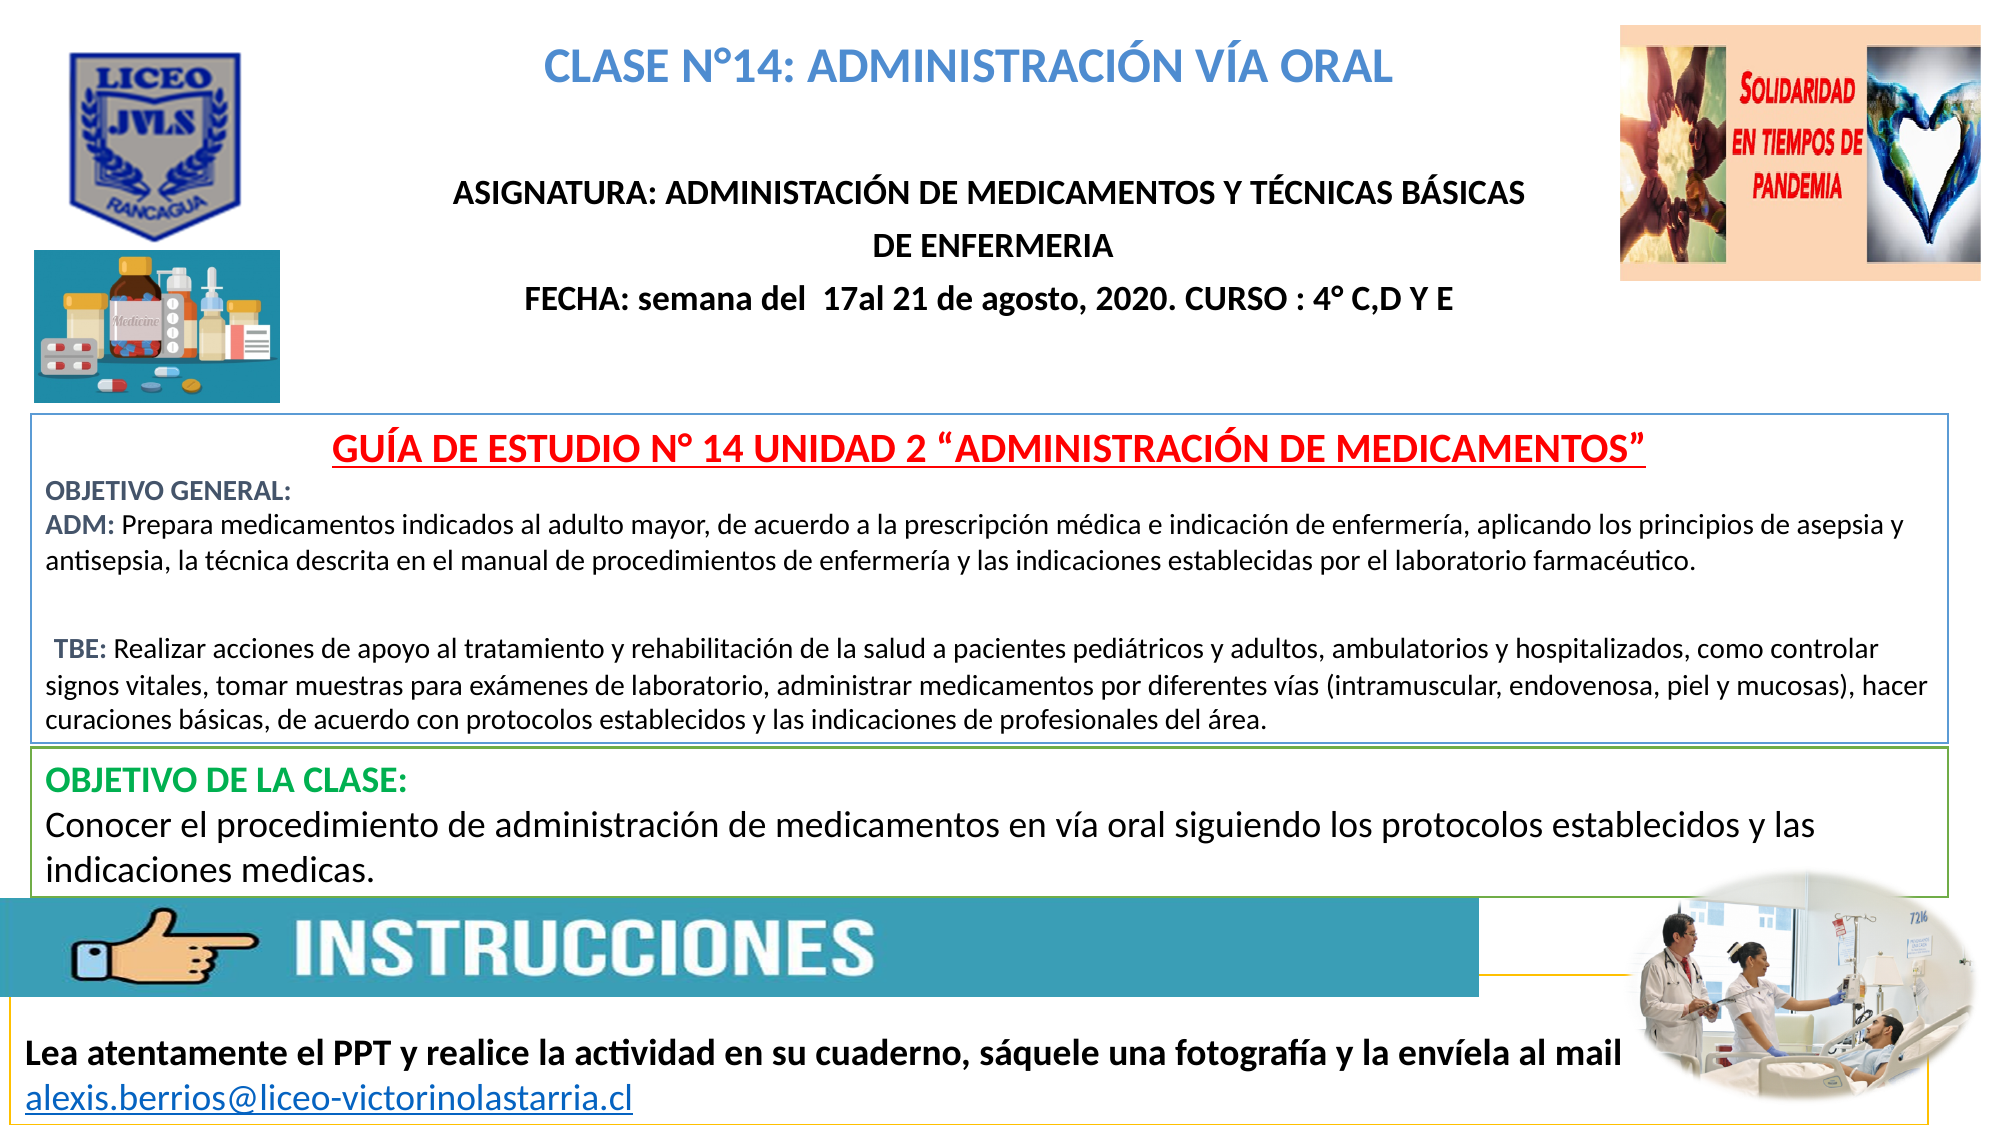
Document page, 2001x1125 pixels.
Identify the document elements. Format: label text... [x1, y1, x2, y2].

text_box OBJETIVO DE LA CLASE: Conocer el procedimiento de administración de medicamentos en vía oral siguiendo los protocolos establecidos y las indicaciones medicas. [30, 746, 1949, 898]
picture [34, 250, 280, 403]
subtitle ASIGNATURA: ADMINISTACIÓN DE MEDICAMENTOS Y TÉCNICAS BÁSICAS DE ENFERMERIA FECHA: semana del 17al 21 de agosto, 2020. CURSO : 4° C,D Y E [239, 166, 1740, 327]
text_box Lea atentamente el PPT y realice la actividad en su cuaderno, sáquele una fotografía y la envíela al mail alexis.berrios@liceo-victorinolastarria.cl [9, 974, 1929, 1125]
text_box GUÍA DE ESTUDIO N° 14 UNIDAD 2 “ADMINISTRACIÓN DE MEDICAMENTOS” OBJETIVO GENERAL: ADM: Prepara medicamentos indicados al adulto mayor, de acuerdo a la prescripción médica e indicación de enfermería, aplicando los principios de asepsia y antisepsia, la técnica descrita en el manual de procedimientos de enfermería y las indicaciones establecidas por el laboratorio farmacéutico. TBE: Realizar acciones de apoyo al tratamiento y rehabilitación de la salud a pacientes pediátricos y adultos, ambulatorios y hospitalizados, como controlar signos vitales, tomar muestras para exámenes de laboratorio, administrar medicamentos por diferentes vías (intramuscular, endovenosa, piel y mucosas), hacer curaciones básicas, de acuerdo con protocolos establecidos y las indicaciones de profesionales del área. [30, 413, 1949, 744]
picture [1620, 865, 1981, 1106]
picture [0, 898, 1479, 997]
picture [67, 44, 243, 244]
text_box Clase N°14: administración vía oral [30, 25, 1620, 101]
picture [1620, 25, 1981, 281]
